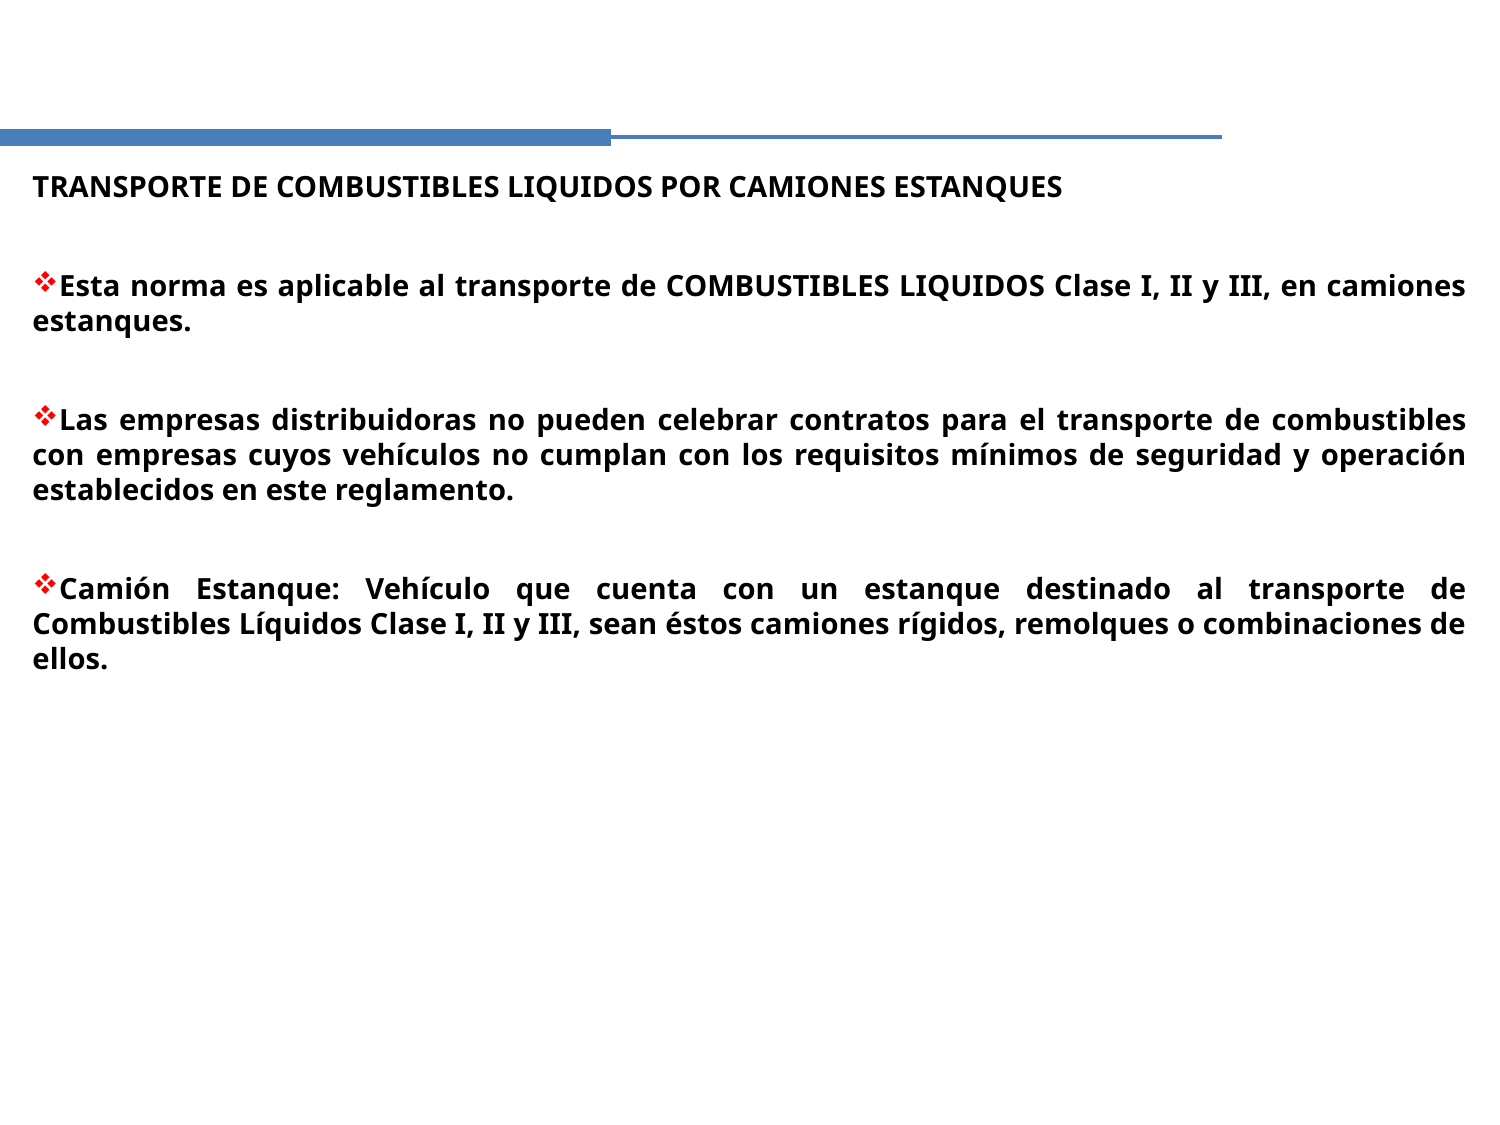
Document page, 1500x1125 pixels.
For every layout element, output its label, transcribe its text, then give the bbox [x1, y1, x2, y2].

text_box TRANSPORTE DE COMBUSTIBLES LIQUIDOS POR CAMIONES ESTANQUES Esta norma es aplicable al transporte de COMBUSTIBLES LIQUIDOS Clase I, II y III, en camiones estanques. Las empresas distribuidoras no pueden celebrar contratos para el transporte de combustibles con empresas cuyos vehículos no cumplan con los requisitos mínimos de seguridad y operación establecidos en este reglamento. Camión Estanque: Vehículo que cuenta con un estanque destinado al transporte de Combustibles Líquidos Clase I, II y III, sean éstos camiones rígidos, remolques o combinaciones de ellos. [17, 160, 1483, 733]
